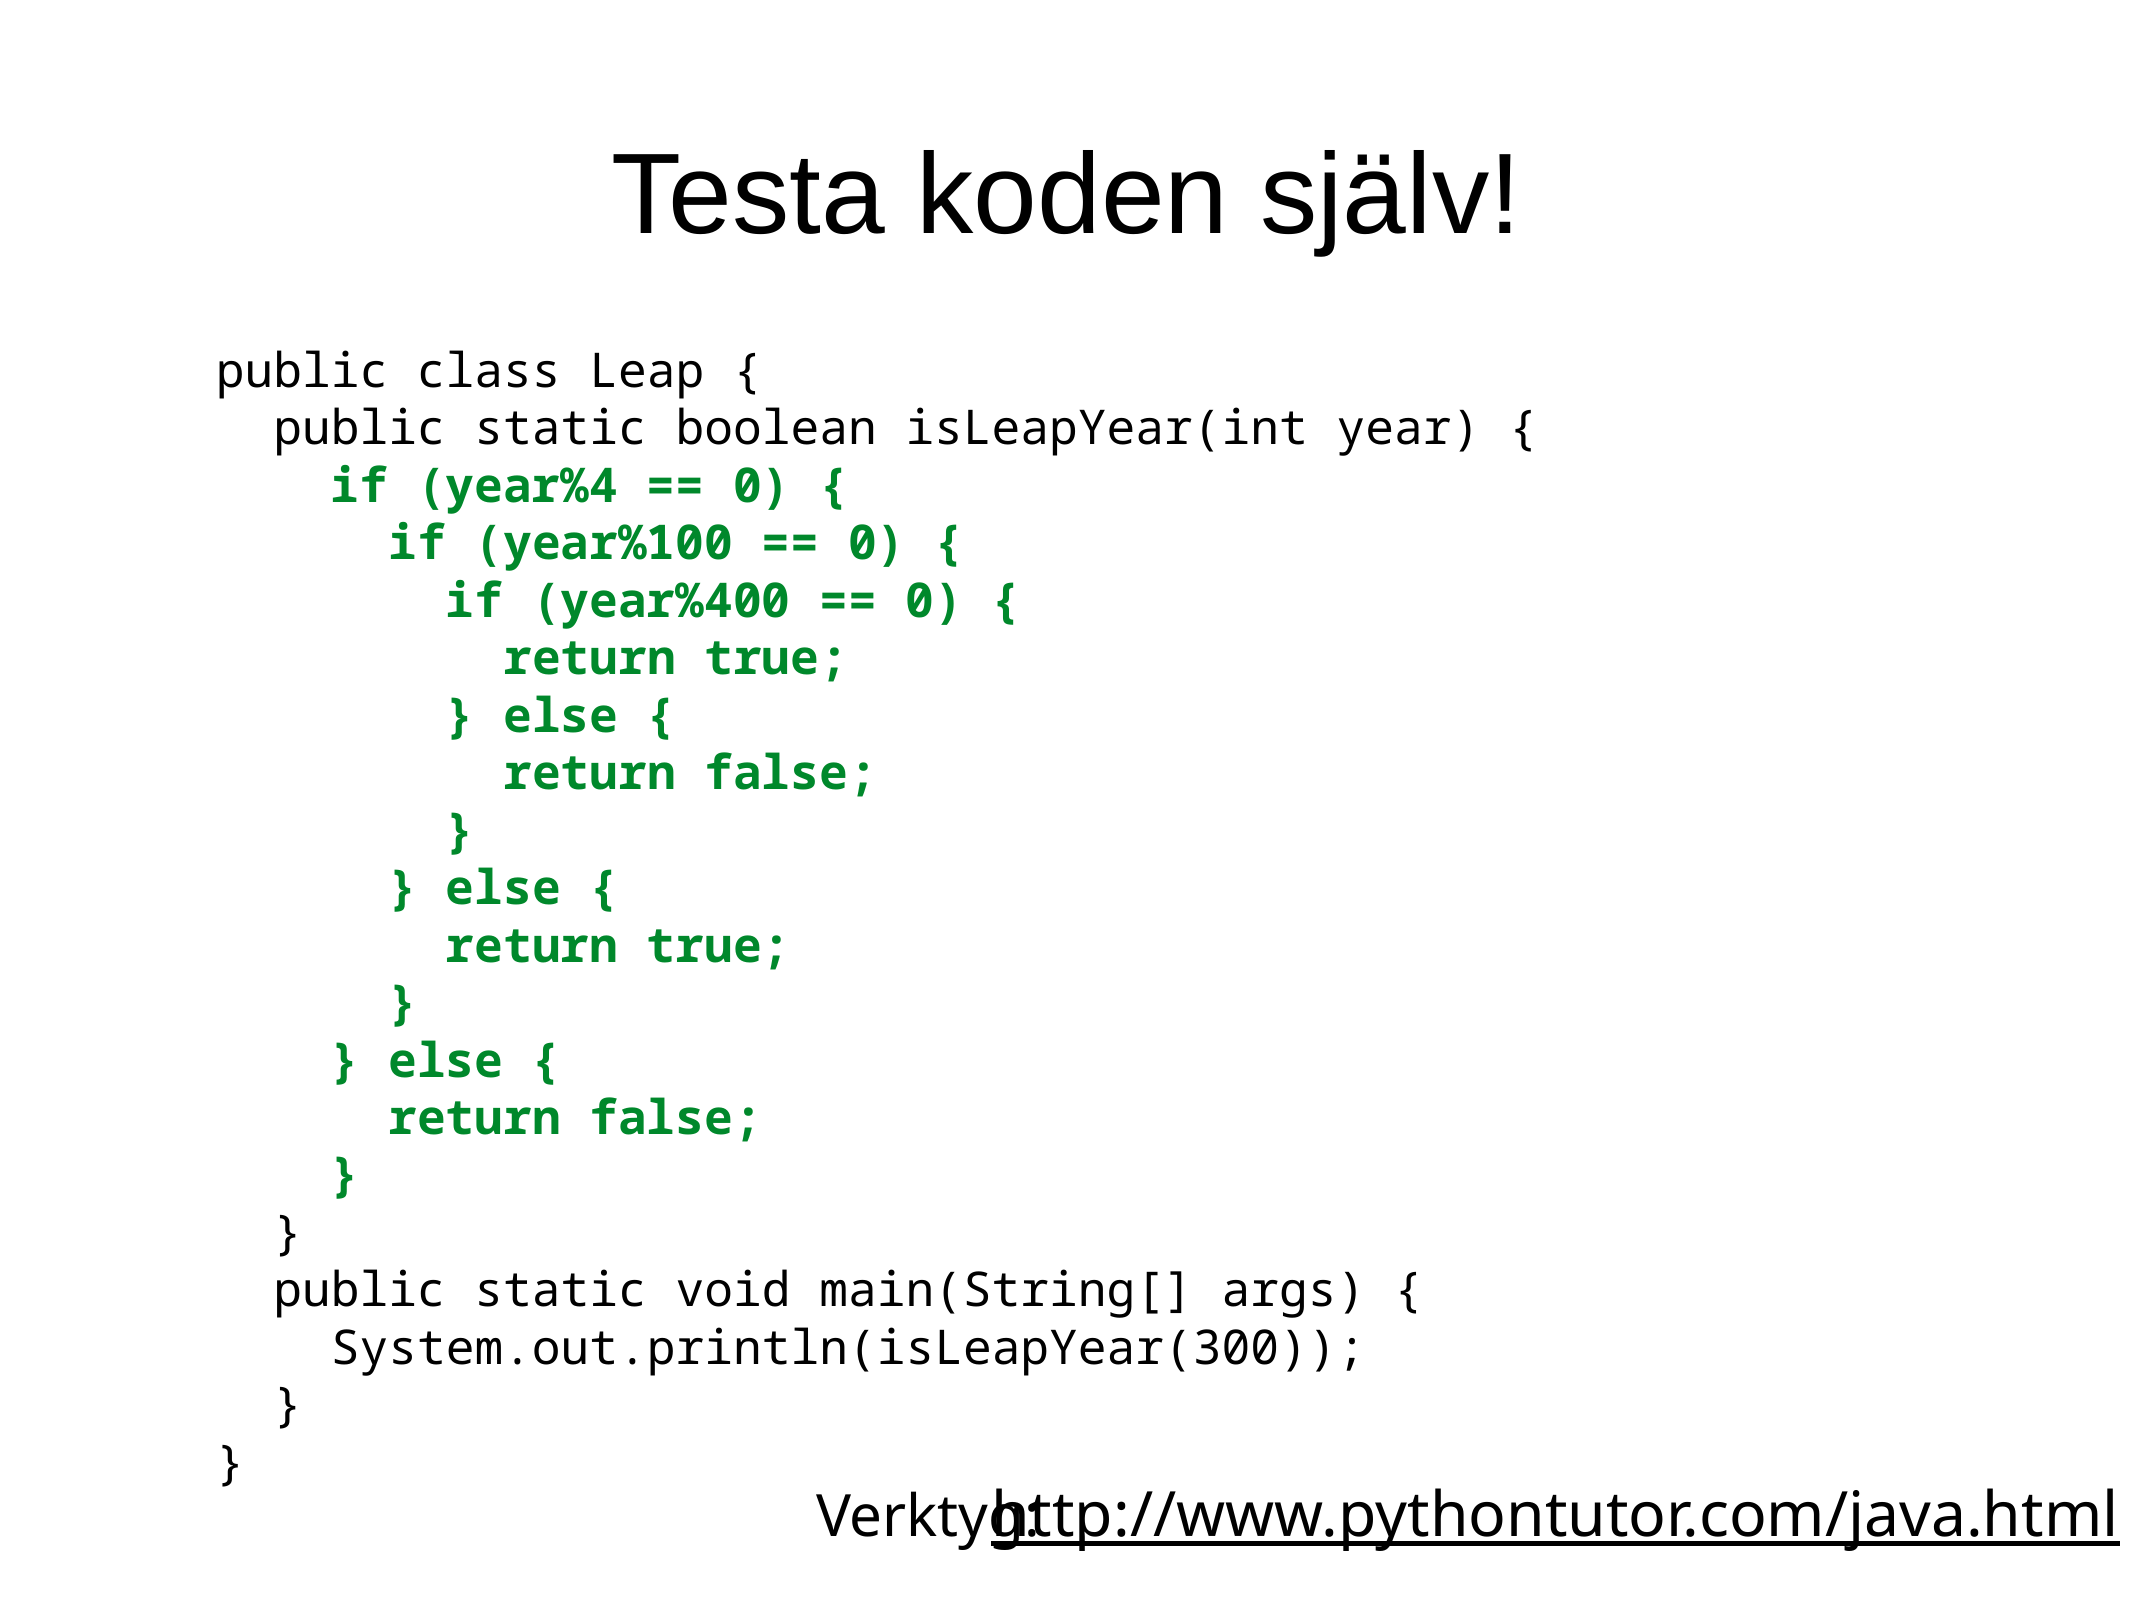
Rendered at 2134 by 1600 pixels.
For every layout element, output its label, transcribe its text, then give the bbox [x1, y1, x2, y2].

text_box Testa koden själv! [10, 10, 2123, 365]
text_box public class Leap { public static boolean isLeapYear(int year) { if (year%4 == 0) { if (year%100 == 0) { if (year%400 == 0) { return true; } else { return false; } } else { return true; } } else { return false; } } public static void main(String[] args) { System.out.println(isLeapYear(300)); } } [215, 365, 1645, 1489]
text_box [815, 1470, 2095, 1563]
